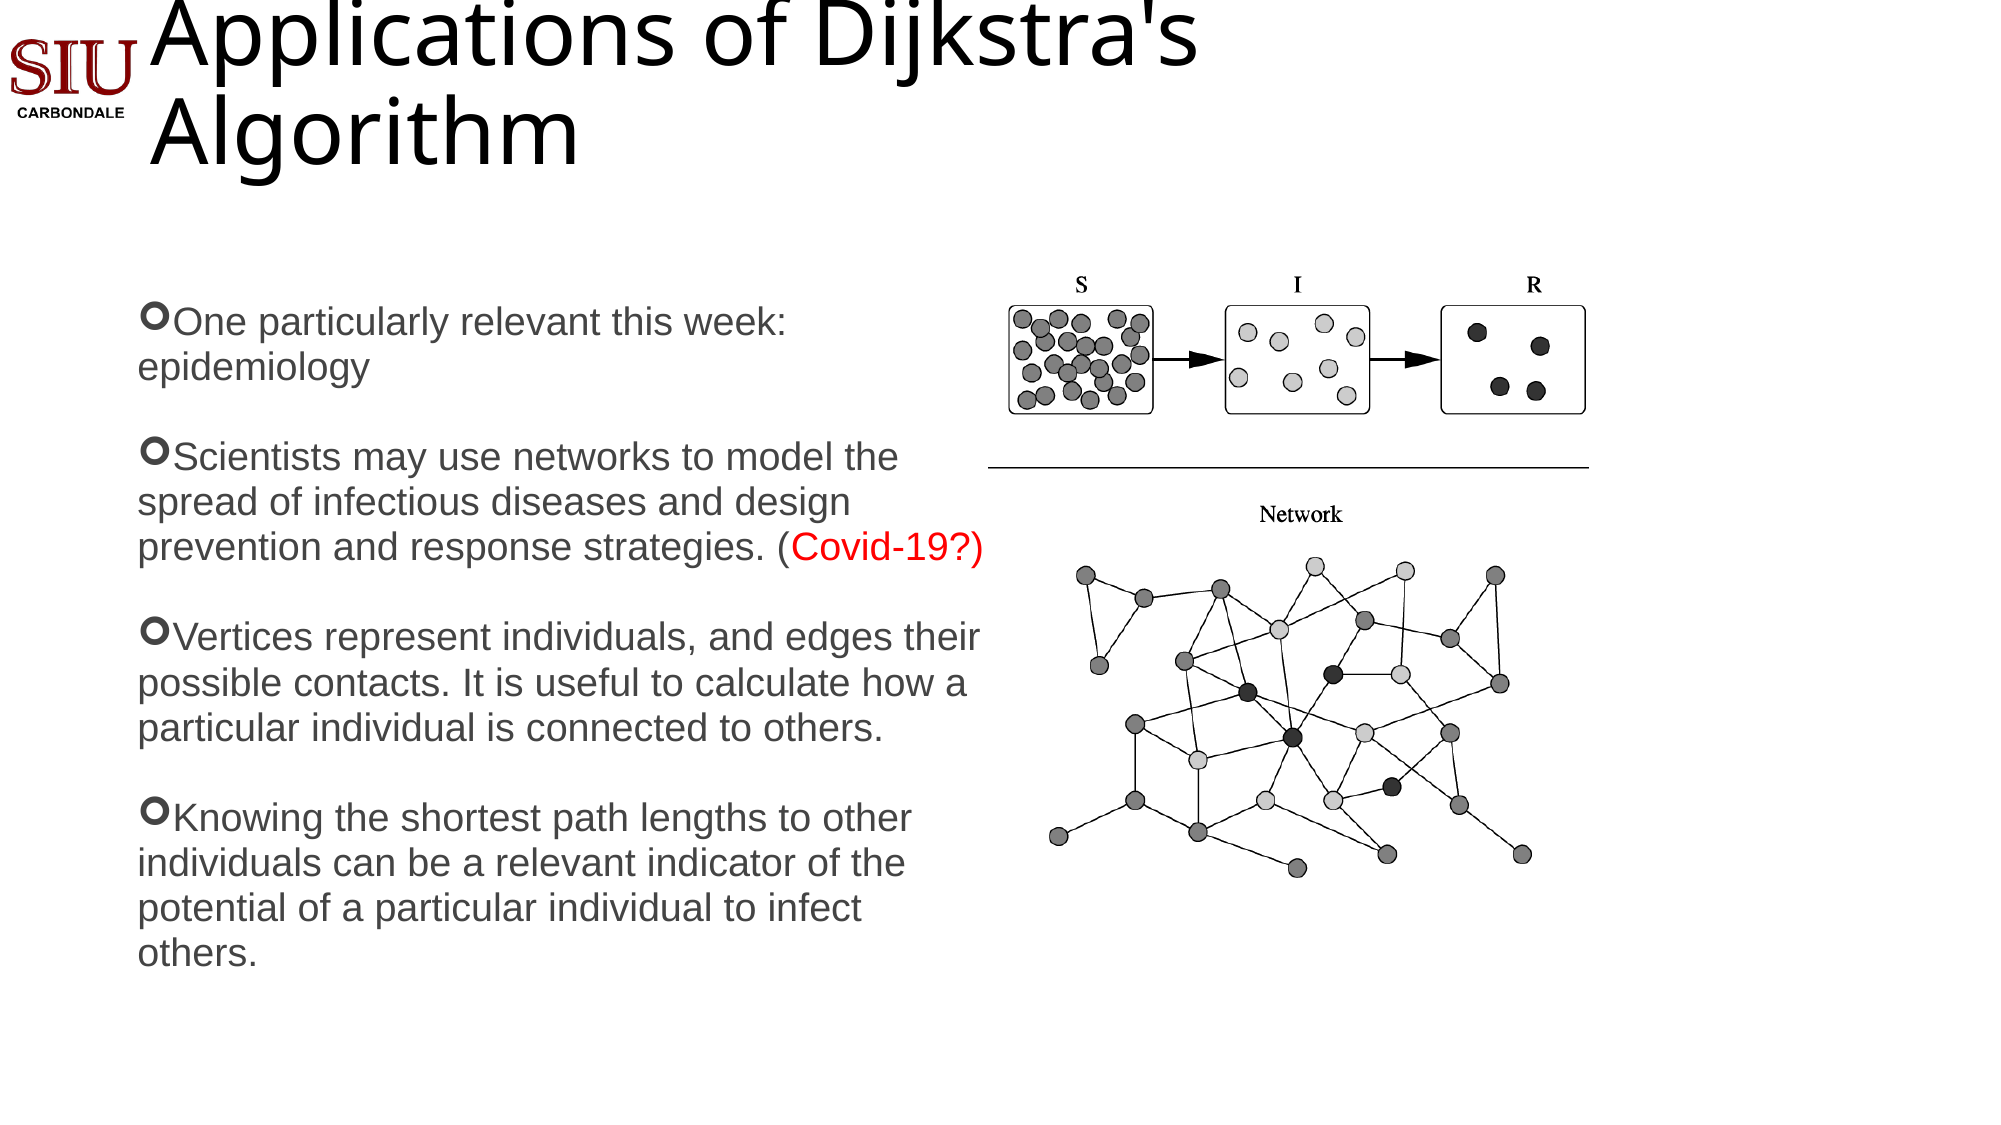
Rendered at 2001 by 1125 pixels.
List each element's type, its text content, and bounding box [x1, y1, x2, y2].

list One particularly relevant this week: epidemiology Scientists may use networks to model the spread of infectious diseases and design prevention and response strategies. (Covid-19?) Vertices represent individuals, and edges their possible contacts. It is useful to calculate how a particular individual is connected to others. Knowing the shortest path lengths to other individuals can be a relevant indicator of the potential of a particular individual to infect others. [137, 299, 988, 1014]
title Applications of Dijkstra's Algorithm [135, 16, 1586, 154]
picture [988, 258, 1589, 885]
picture [11, 39, 135, 118]
